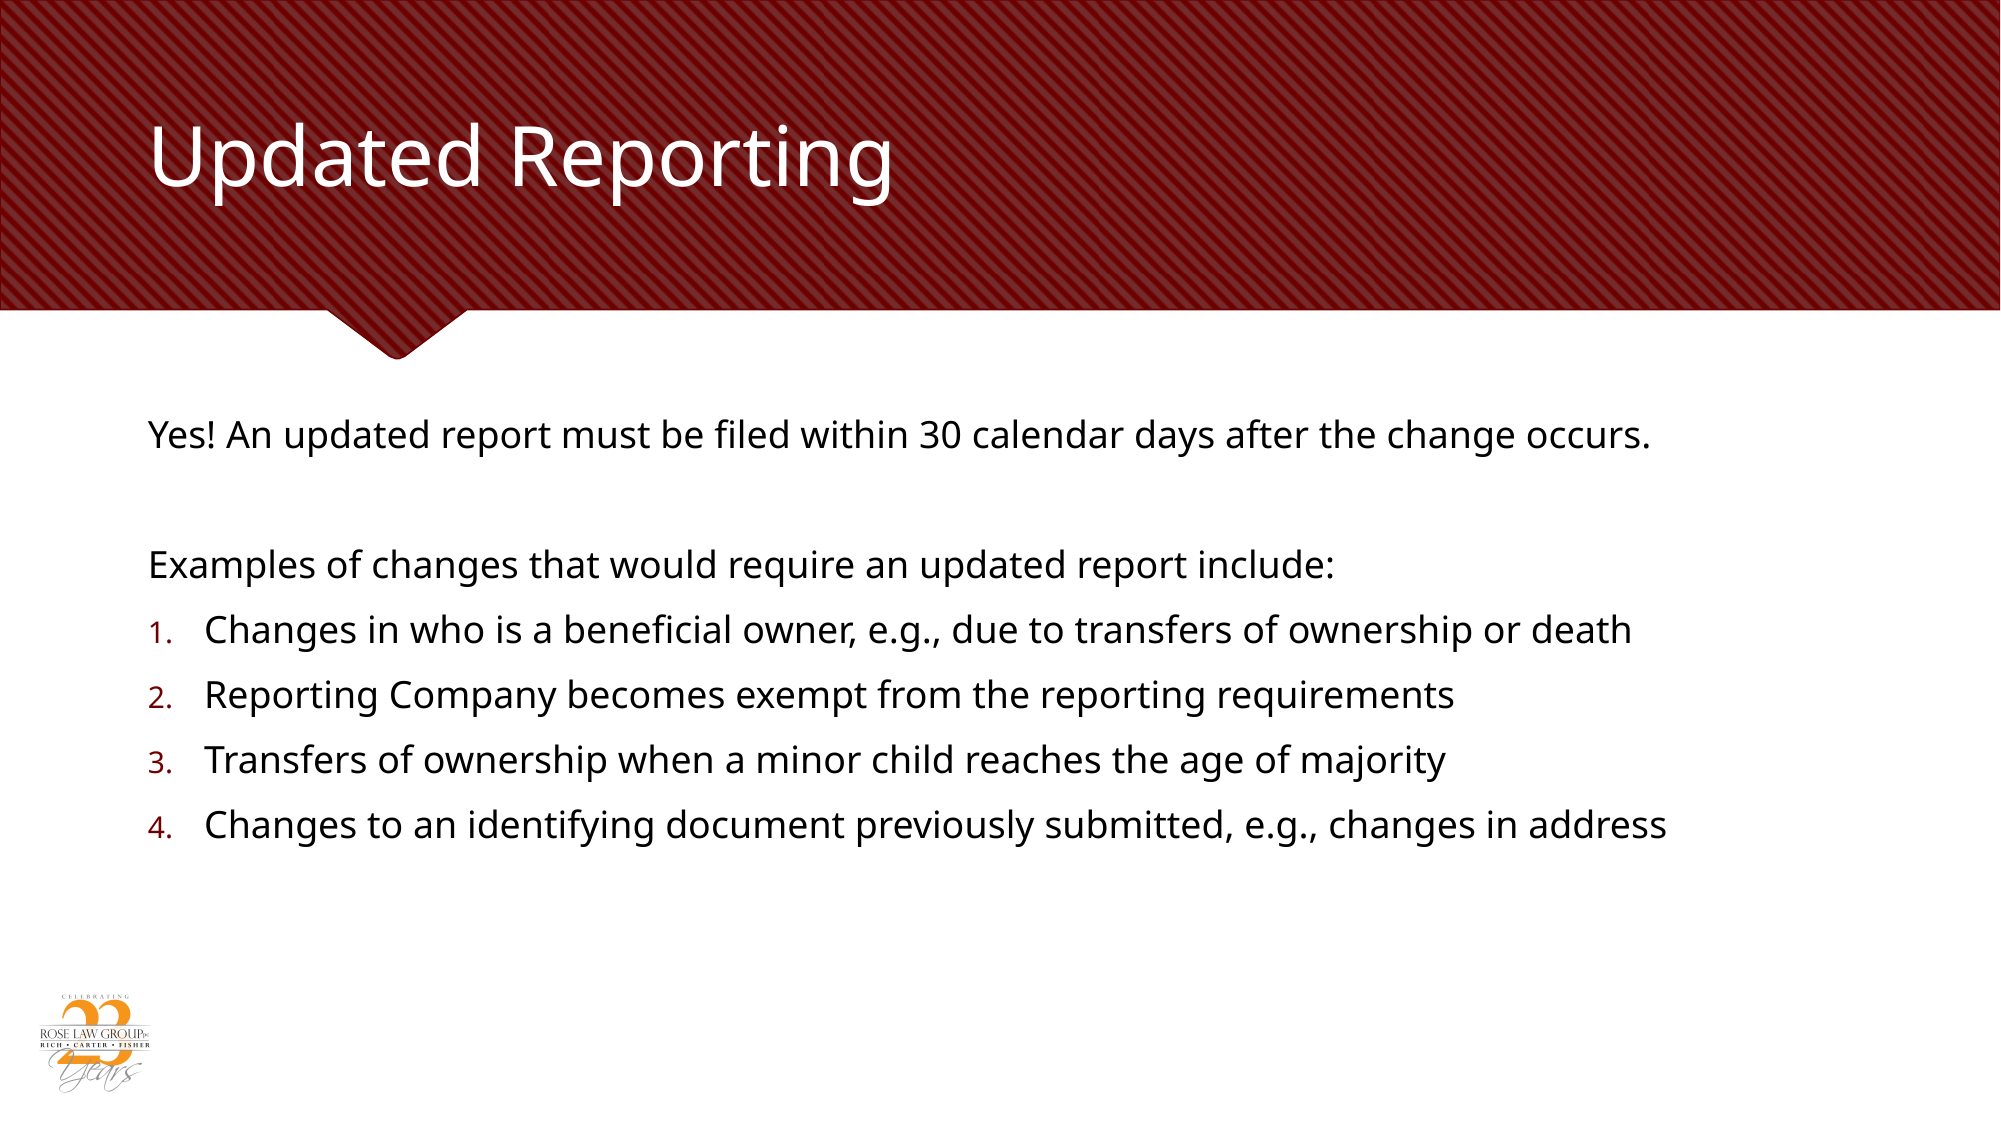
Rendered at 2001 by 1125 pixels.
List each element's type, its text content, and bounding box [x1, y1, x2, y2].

list Yes! An updated report must be filed within 30 calendar days after the change occurs. Examples of changes that would require an updated report include: Changes in who is a beneficial owner, e.g., due to transfers of ownership or death Reporting Company becomes exempt from the reporting requirements Transfers of ownership when a minor child reaches the age of majority Changes to an identifying document previously submitted, e.g., changes in address [132, 390, 1868, 868]
picture [39, 987, 152, 1100]
title Updated Reporting [132, 73, 1868, 233]
